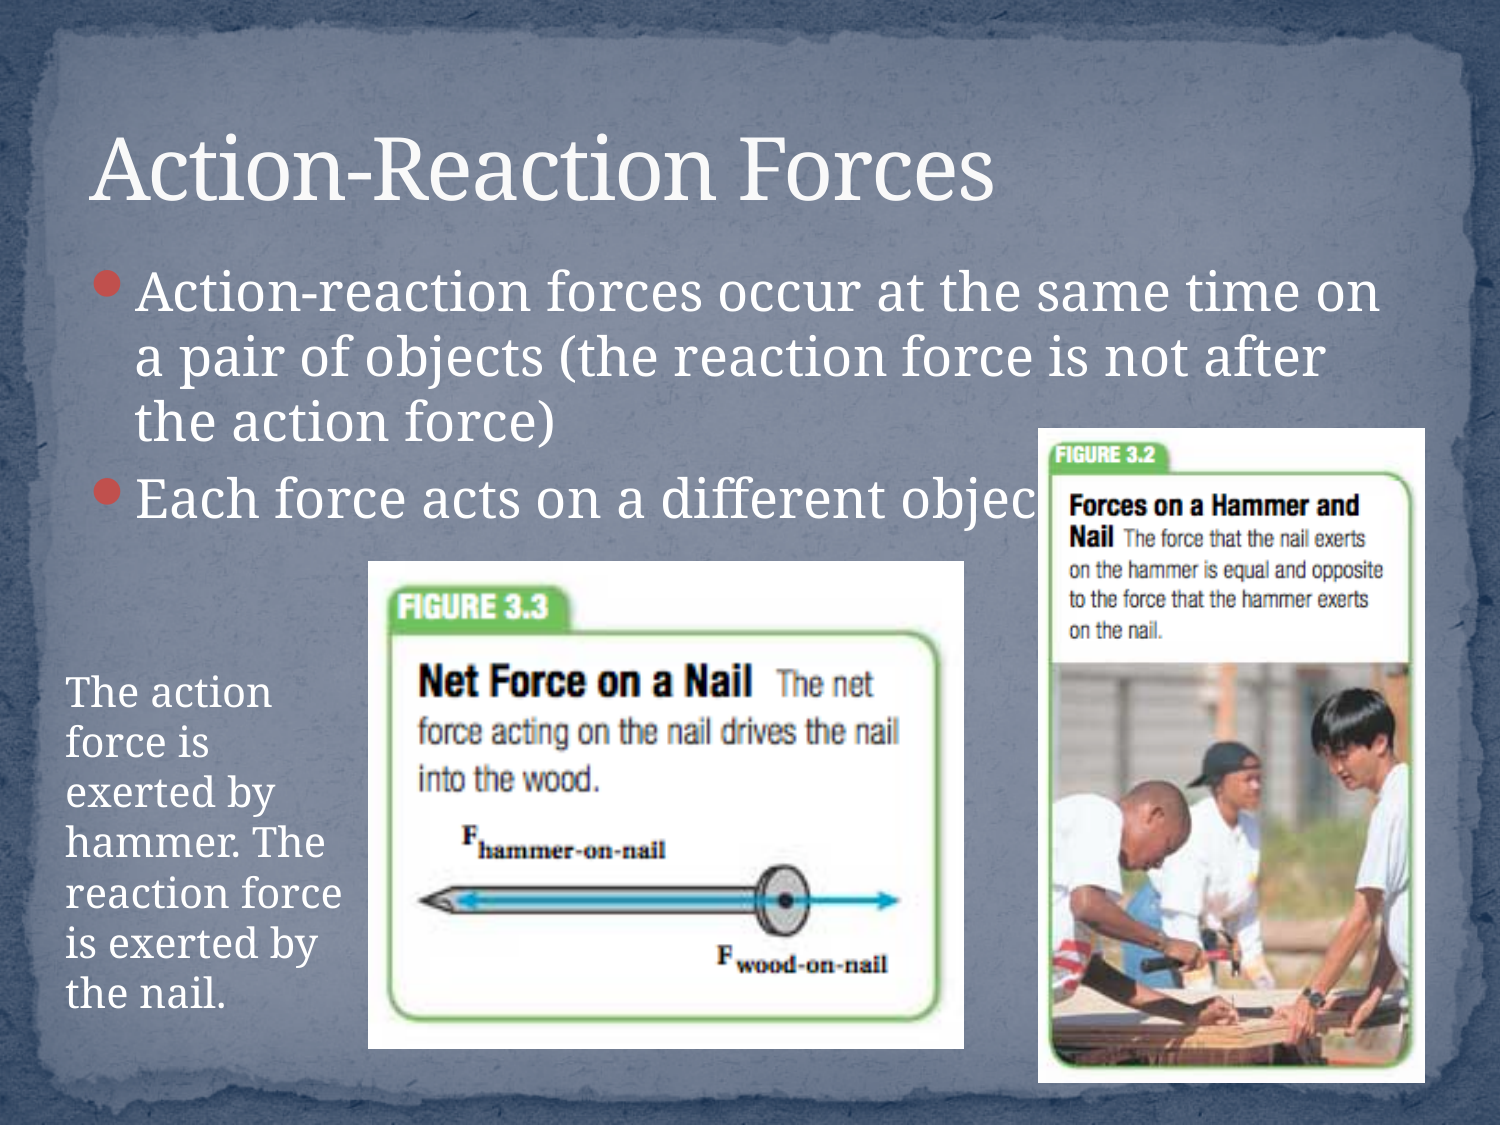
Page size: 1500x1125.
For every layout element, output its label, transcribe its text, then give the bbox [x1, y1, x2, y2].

picture [368, 561, 964, 1049]
list Action-reaction forces occur at the same time on a pair of objects (the reaction force is not after the action force) Each force acts on a different object [75, 249, 1425, 1000]
text_box The action force is exerted by hammer. The reaction force is exerted by the nail. [50, 658, 357, 1024]
title Action-Reaction Forces [74, 24, 1425, 225]
picture [1038, 428, 1426, 1083]
